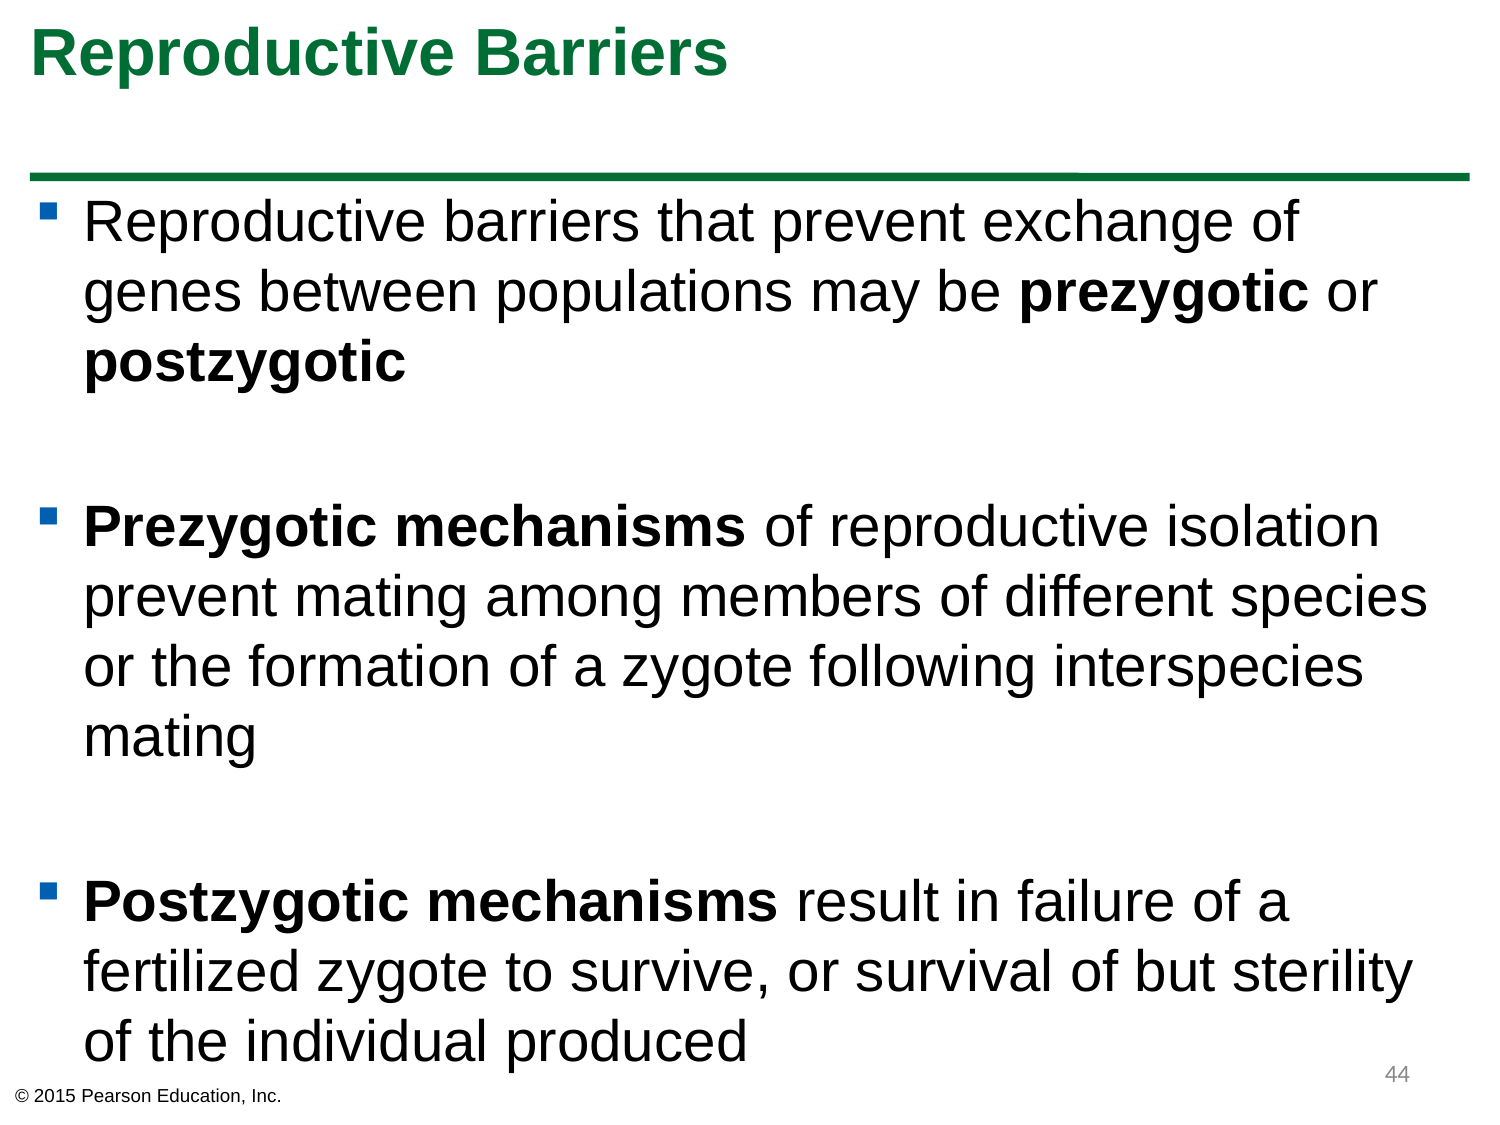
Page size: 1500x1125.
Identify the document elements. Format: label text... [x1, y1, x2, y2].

list Reproductive barriers that prevent exchange of genes between populations may be prezygotic or postzygotic Prezygotic mechanisms of reproductive isolation prevent mating among members of different species or the formation of a zygote following interspecies mating Postzygotic mechanisms result in failure of a fertilized zygote to survive, or survival of but sterility of the individual produced [31, 183, 1471, 1047]
footer © 2015 Pearson Education, Inc. [0, 1065, 507, 1125]
text_box 44 [1074, 1042, 1425, 1103]
title Reproductive Barriers [29, 17, 1470, 153]
